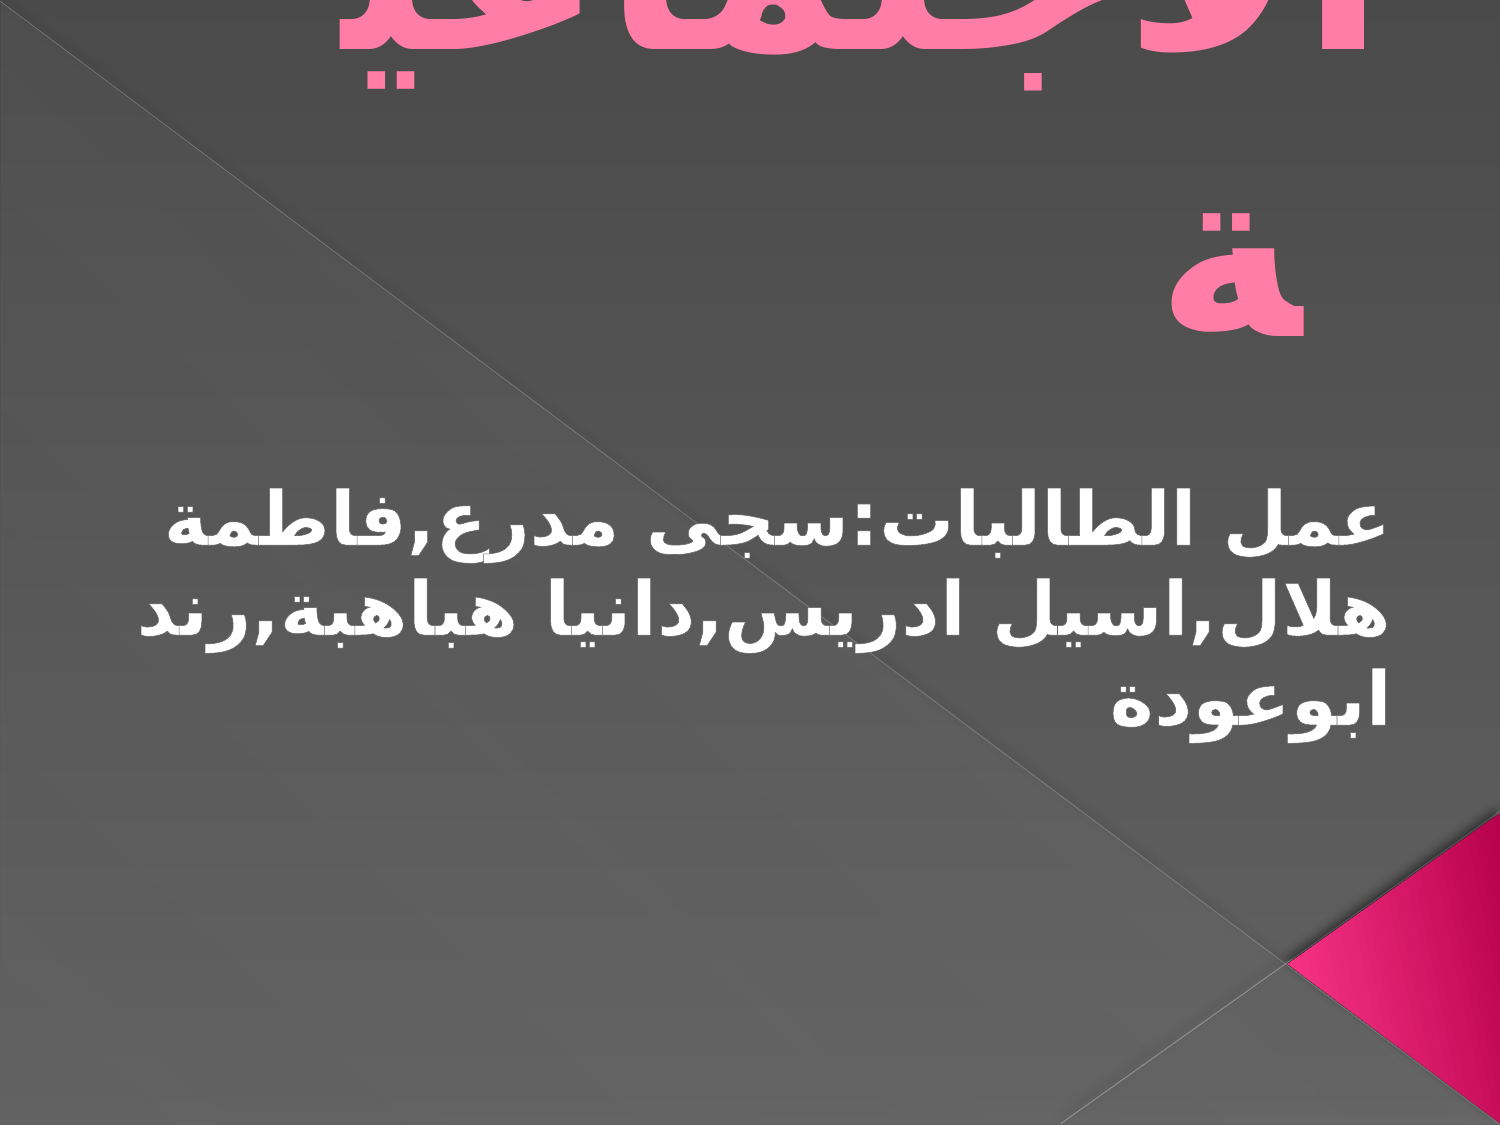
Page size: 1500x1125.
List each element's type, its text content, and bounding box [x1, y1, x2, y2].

title المبادرات الاجتماعية [125, 99, 1400, 392]
subtitle عمل الطالبات:سجى مدرع,فاطمة هلال,اسيل ادريس,دانيا هباهبة,رند ابوعودة [75, 462, 1413, 705]
